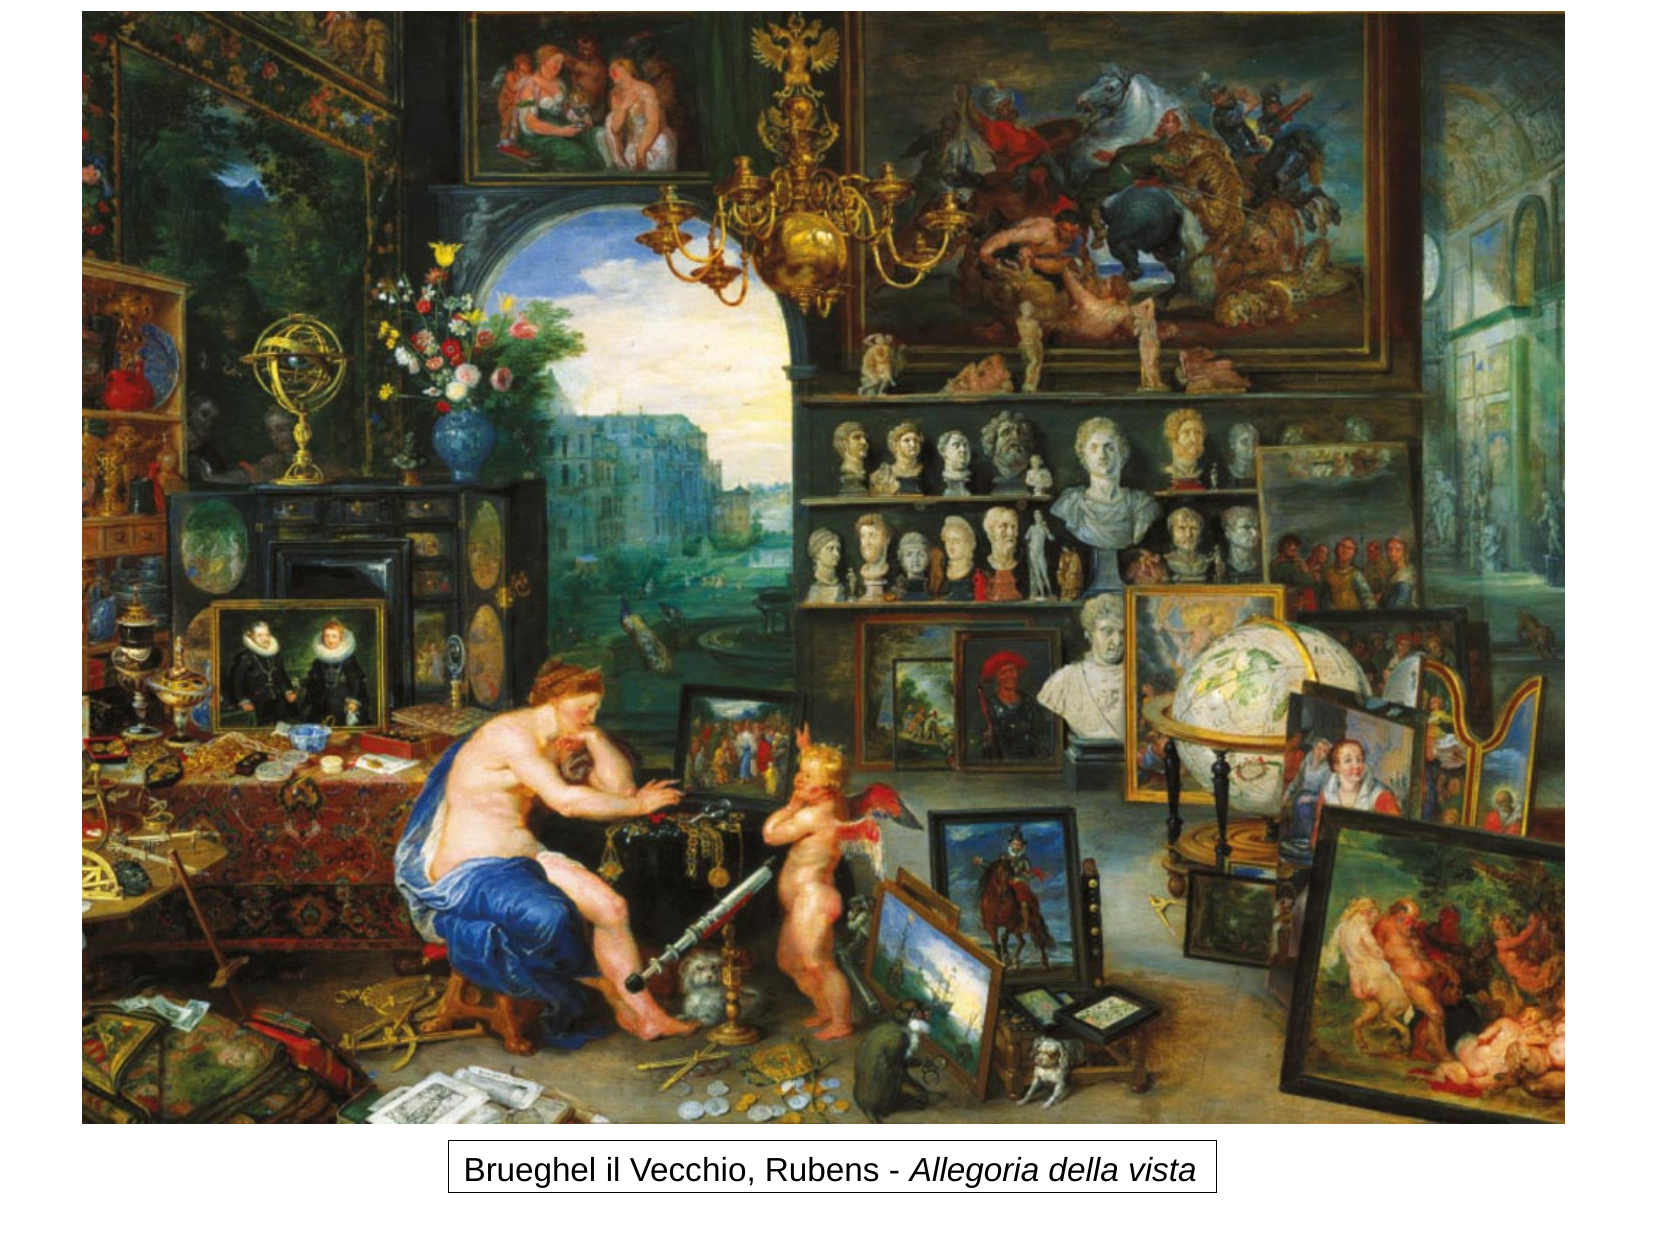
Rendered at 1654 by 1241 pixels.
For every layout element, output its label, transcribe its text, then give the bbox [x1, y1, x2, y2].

text_box Brueghel il Vecchio, Rubens - Allegoria della vista [448, 1140, 1217, 1193]
picture [82, 11, 1565, 1124]
